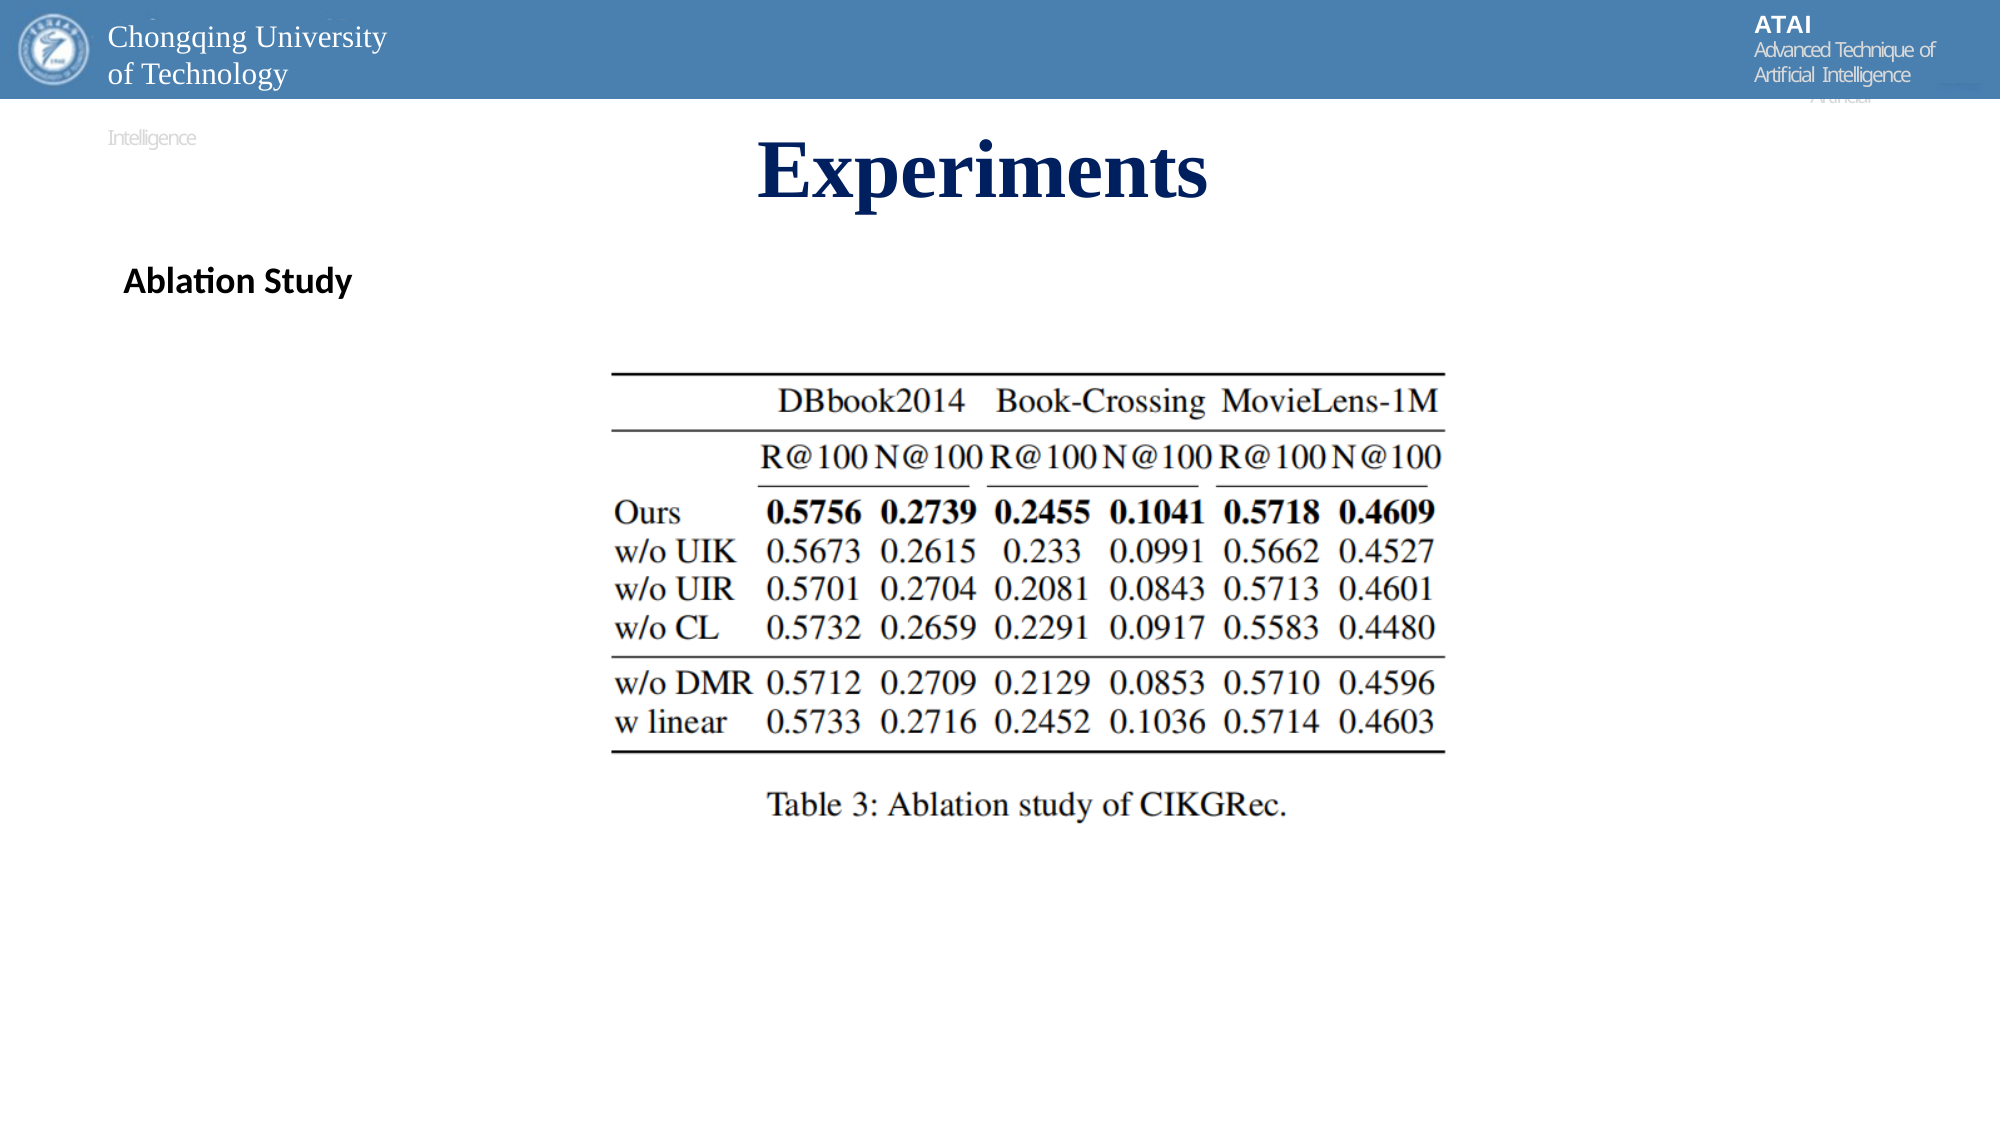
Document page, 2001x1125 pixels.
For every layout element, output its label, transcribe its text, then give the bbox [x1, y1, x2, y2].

picture [594, 328, 1483, 832]
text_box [0, 0, 2000, 100]
text_box Ablation Study [108, 249, 1109, 309]
text_box ATAI ChongqingUniversity AdvancedTechniqueof of Technology Artificial Intelligence [107, 111, 1970, 150]
text_box Experiments [755, 112, 1245, 236]
